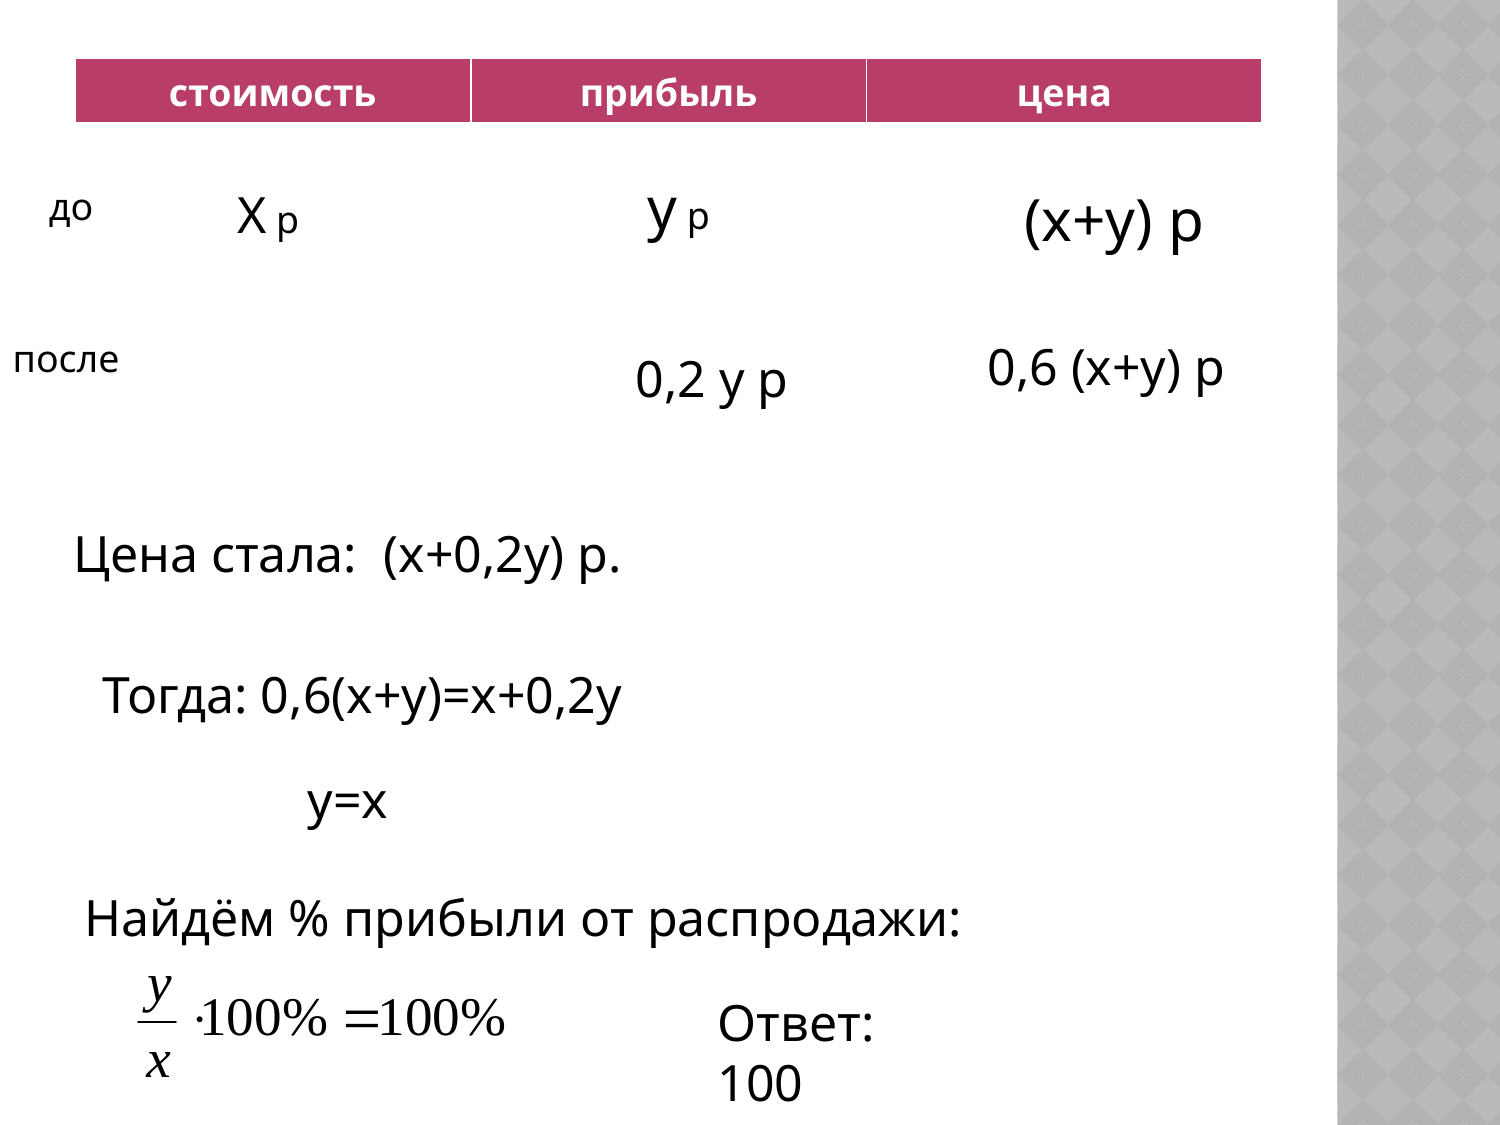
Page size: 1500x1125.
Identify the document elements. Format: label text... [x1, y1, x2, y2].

text_box до [34, 175, 109, 236]
text_box Найдём % прибыли от распродажи: [69, 878, 991, 954]
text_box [128, 948, 516, 1091]
text_box Ответ: 100 [703, 984, 985, 1120]
text_box Тогда: 0,6(x+y)=x+0,2y [88, 656, 637, 731]
text_box y р [632, 164, 725, 249]
text_box Цена стала: (x+0,2y) р. [58, 515, 727, 591]
text_box X р [222, 175, 314, 251]
text_box после [0, 328, 135, 388]
text_box 0,6 (x+y) р [972, 328, 1278, 403]
text_box y=x [292, 761, 422, 837]
table_header цена [867, 59, 1261, 122]
table_header стоимость [76, 59, 470, 122]
table_header прибыль [472, 59, 866, 122]
text_box 0,2 y р [621, 339, 821, 415]
text_box (x+y) р [1009, 175, 1220, 261]
